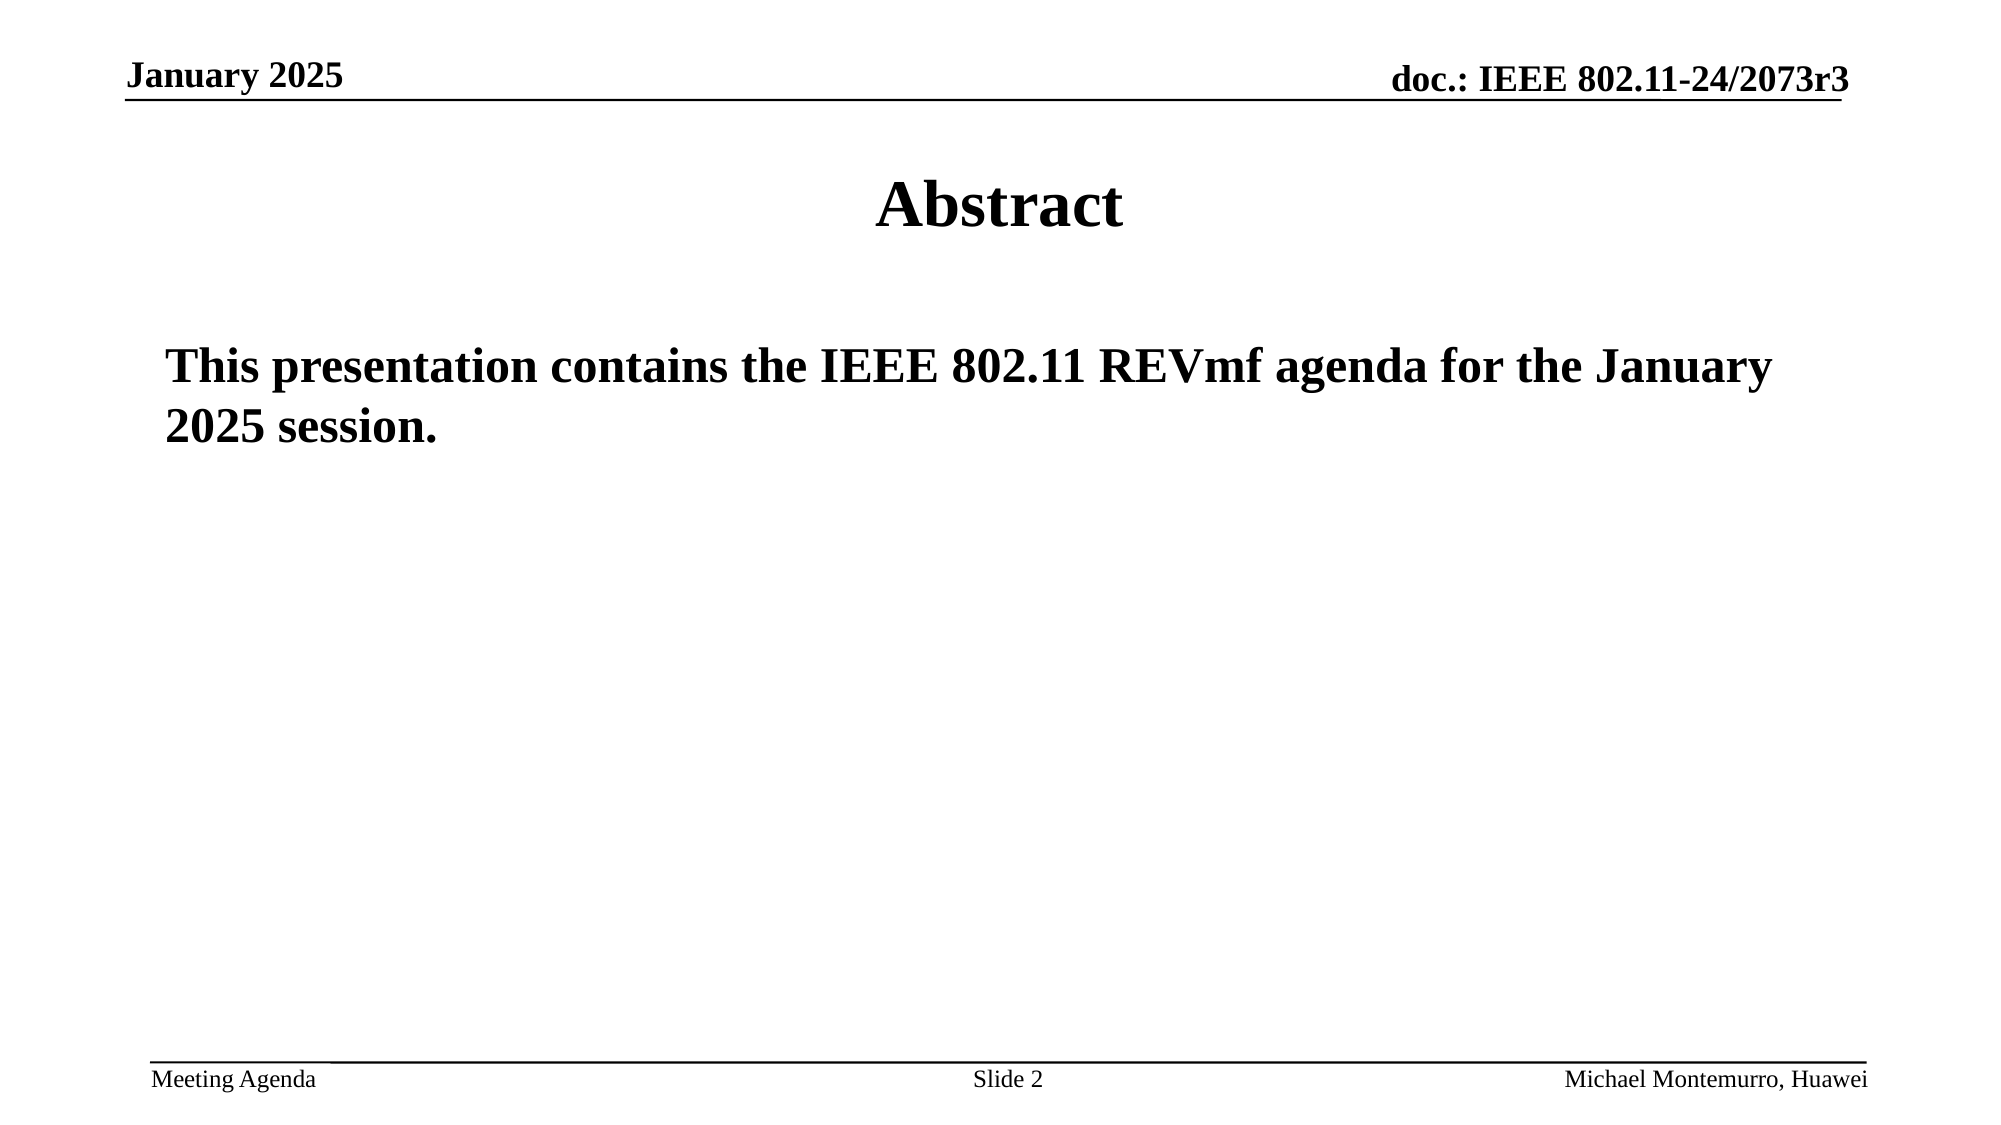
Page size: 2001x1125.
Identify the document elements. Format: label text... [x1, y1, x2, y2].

title Abstract [150, 112, 1850, 288]
footer Michael Montemurro, Huawei [1266, 1061, 1869, 1093]
slide_number Slide 2 [972, 1061, 1045, 1093]
list This presentation contains the IEEE 802.11 REVmf agenda for the January 2025 session. [150, 324, 1850, 1000]
